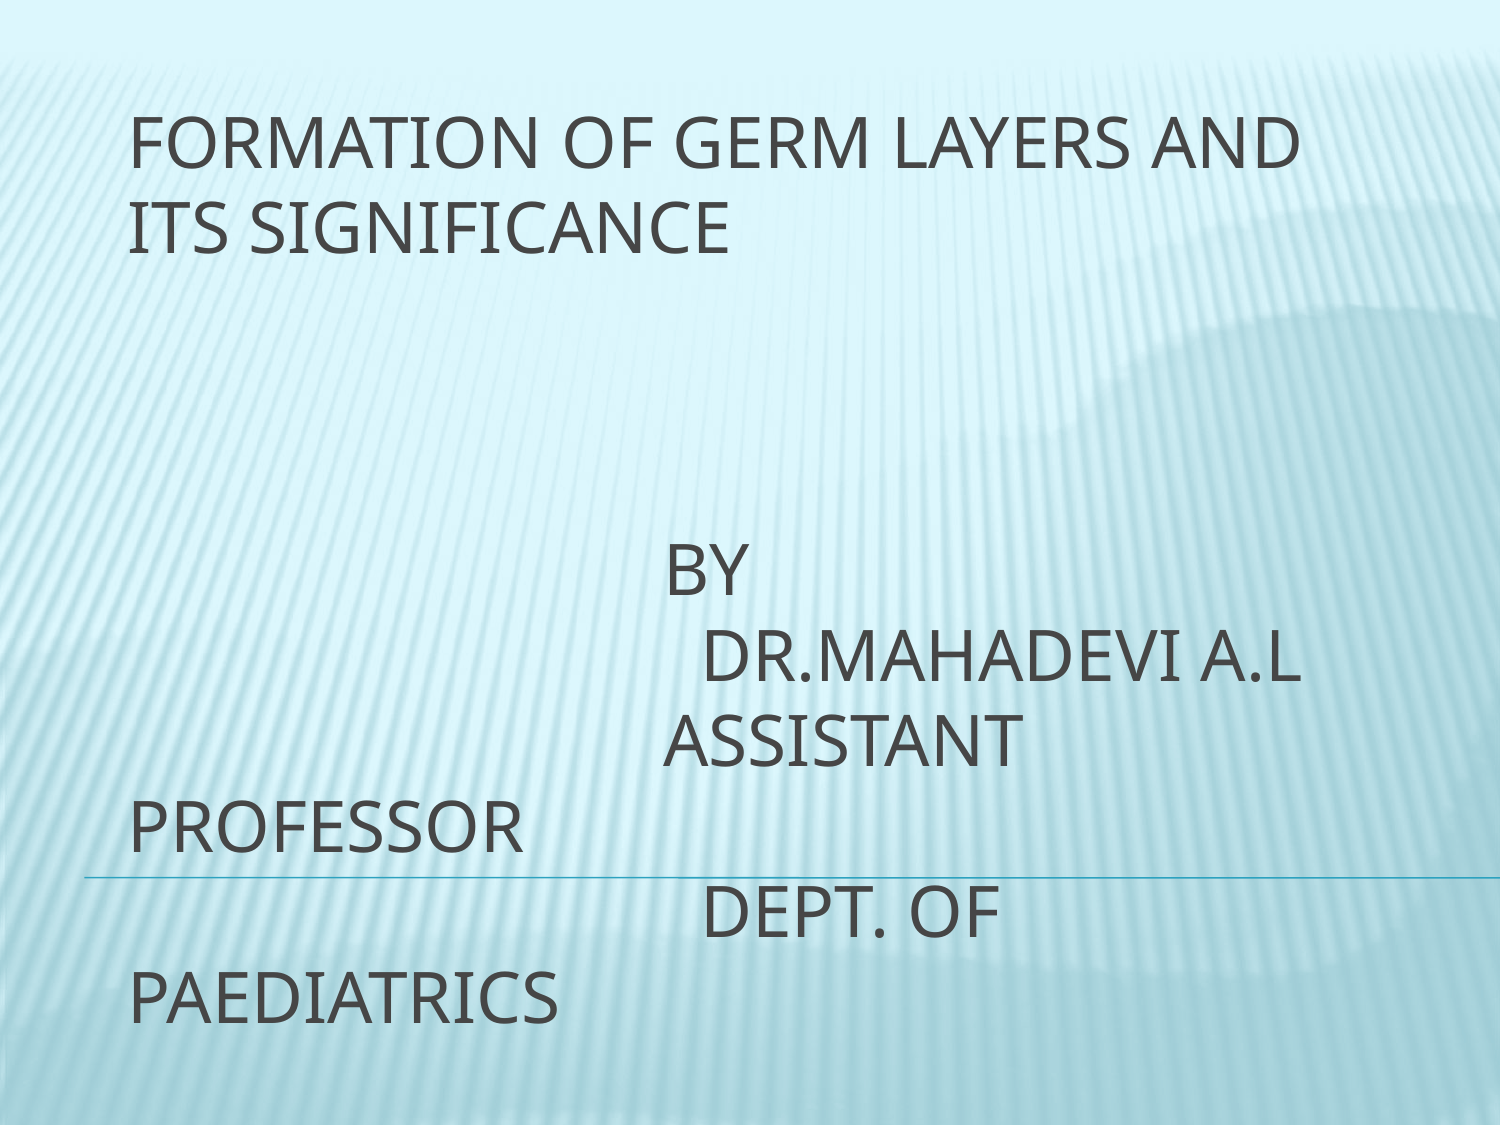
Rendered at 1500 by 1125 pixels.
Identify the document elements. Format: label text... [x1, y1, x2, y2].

title FORMATION OF GERM LAYERS AND ITS SIGNIFICANCE By Dr.Mahadevi A.L Assistant professor Dept. of Paediatrics [112, 90, 1388, 1047]
